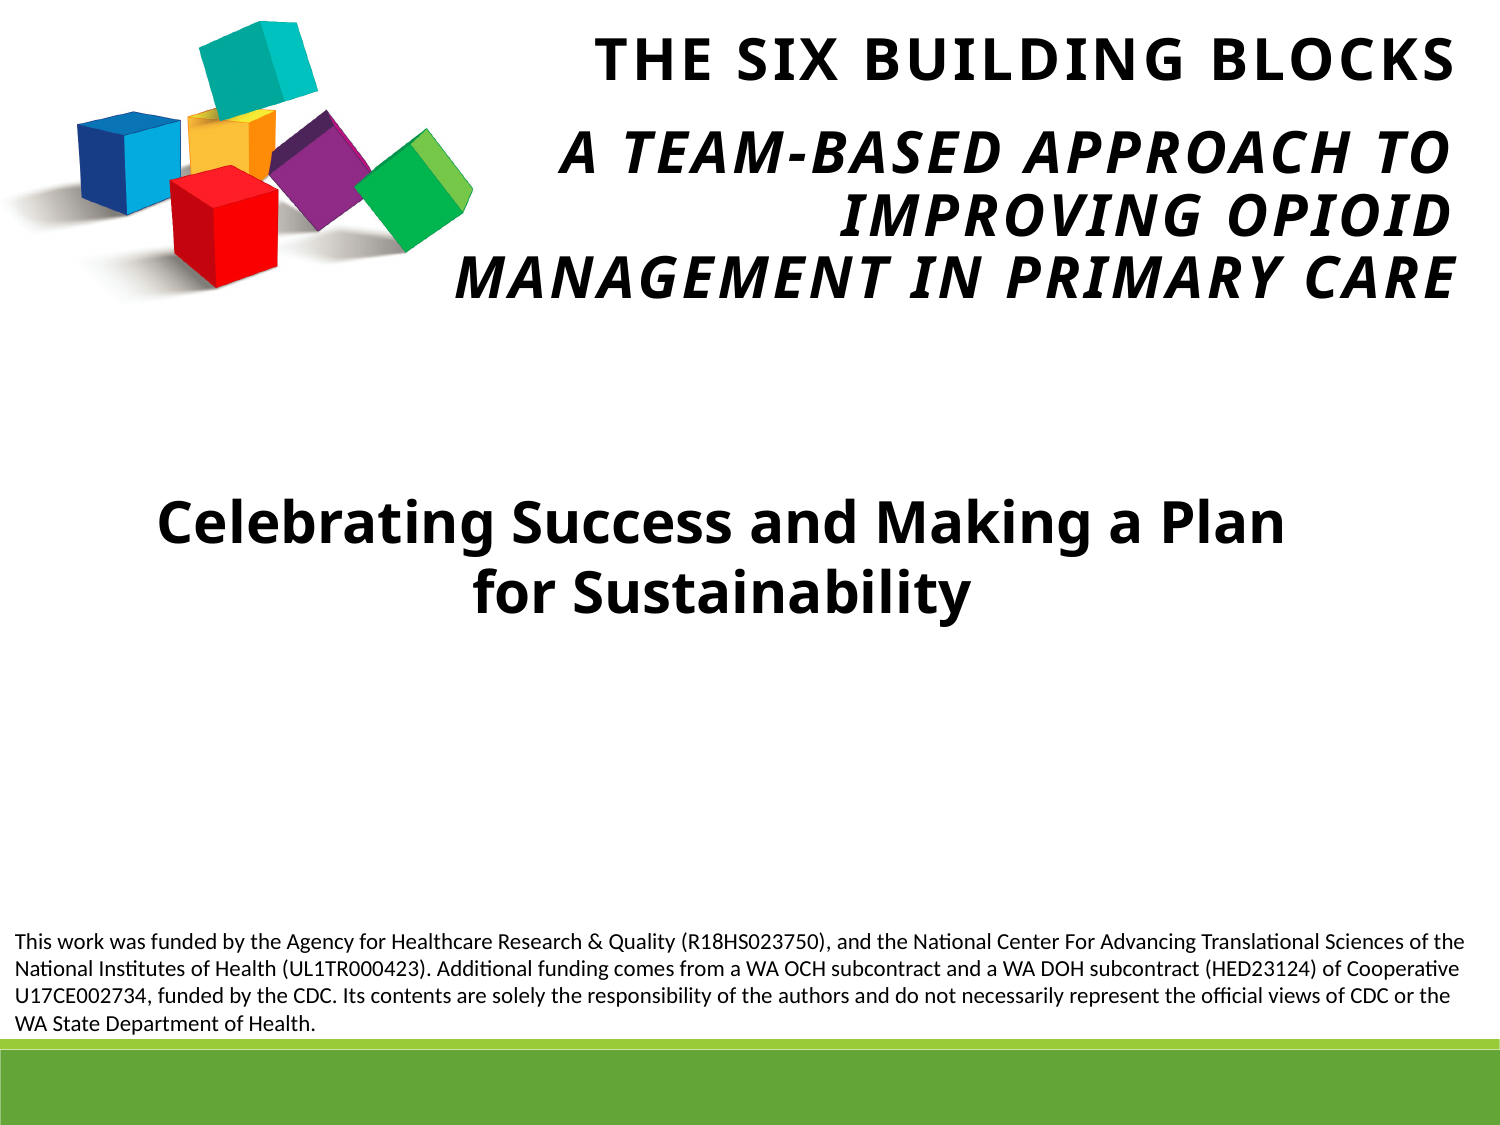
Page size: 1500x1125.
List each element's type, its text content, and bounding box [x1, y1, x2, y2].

text_box Celebrating Success and Making a Plan for Sustainability [115, 477, 1329, 633]
text_box This work was funded by the Agency for Healthcare Research & Quality (R18HS023750), and the National Center For Advancing Translational Sciences of the National Institutes of Health (UL1TR000423). Additional funding comes from a WA OCH subcontract and a WA DOH subcontract (HED23124) of Cooperative U17CE002734, funded by the CDC. Its contents are solely the responsibility of the authors and do not necessarily represent the official views of CDC or the WA State Department of Health. [0, 918, 1500, 1044]
picture [0, 0, 501, 315]
subtitle The Six Building Blocks A Team-Based Approach to Improving Opioid Management in Primary Care [509, 23, 1471, 285]
